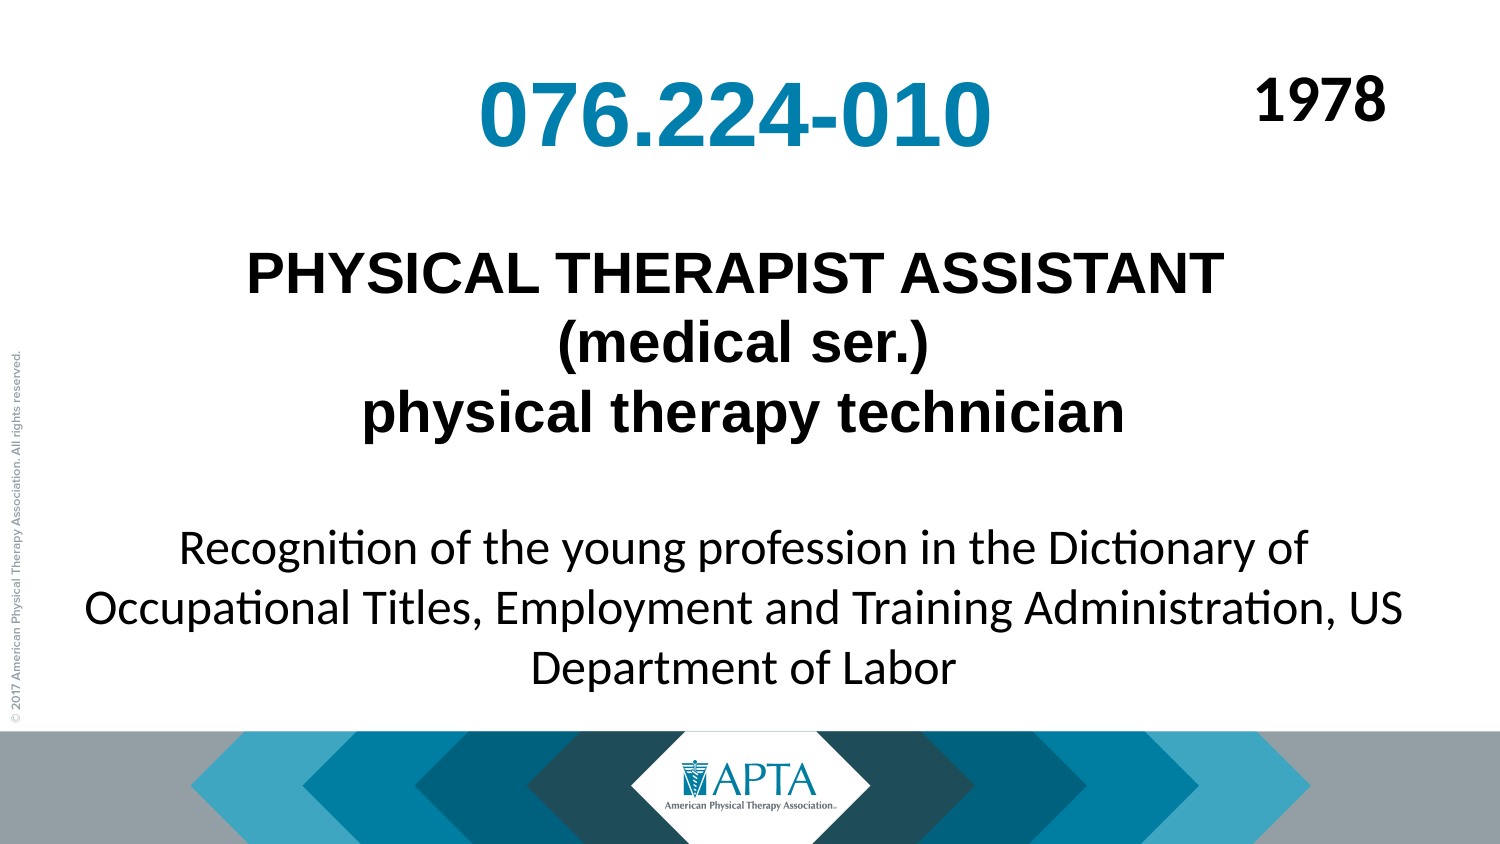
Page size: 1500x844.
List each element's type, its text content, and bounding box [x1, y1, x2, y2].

text_box 076.224-010 PHYSICAL THERAPIST ASSISTANT (medical ser.) physical therapy technician Recognition of the young profession in the Dictionary of Occupational Titles, Employment and Training Administration, US Department of Labor [57, 47, 1431, 702]
picture [0, 0, 1500, 844]
text_box 1978 [1237, 47, 1406, 142]
